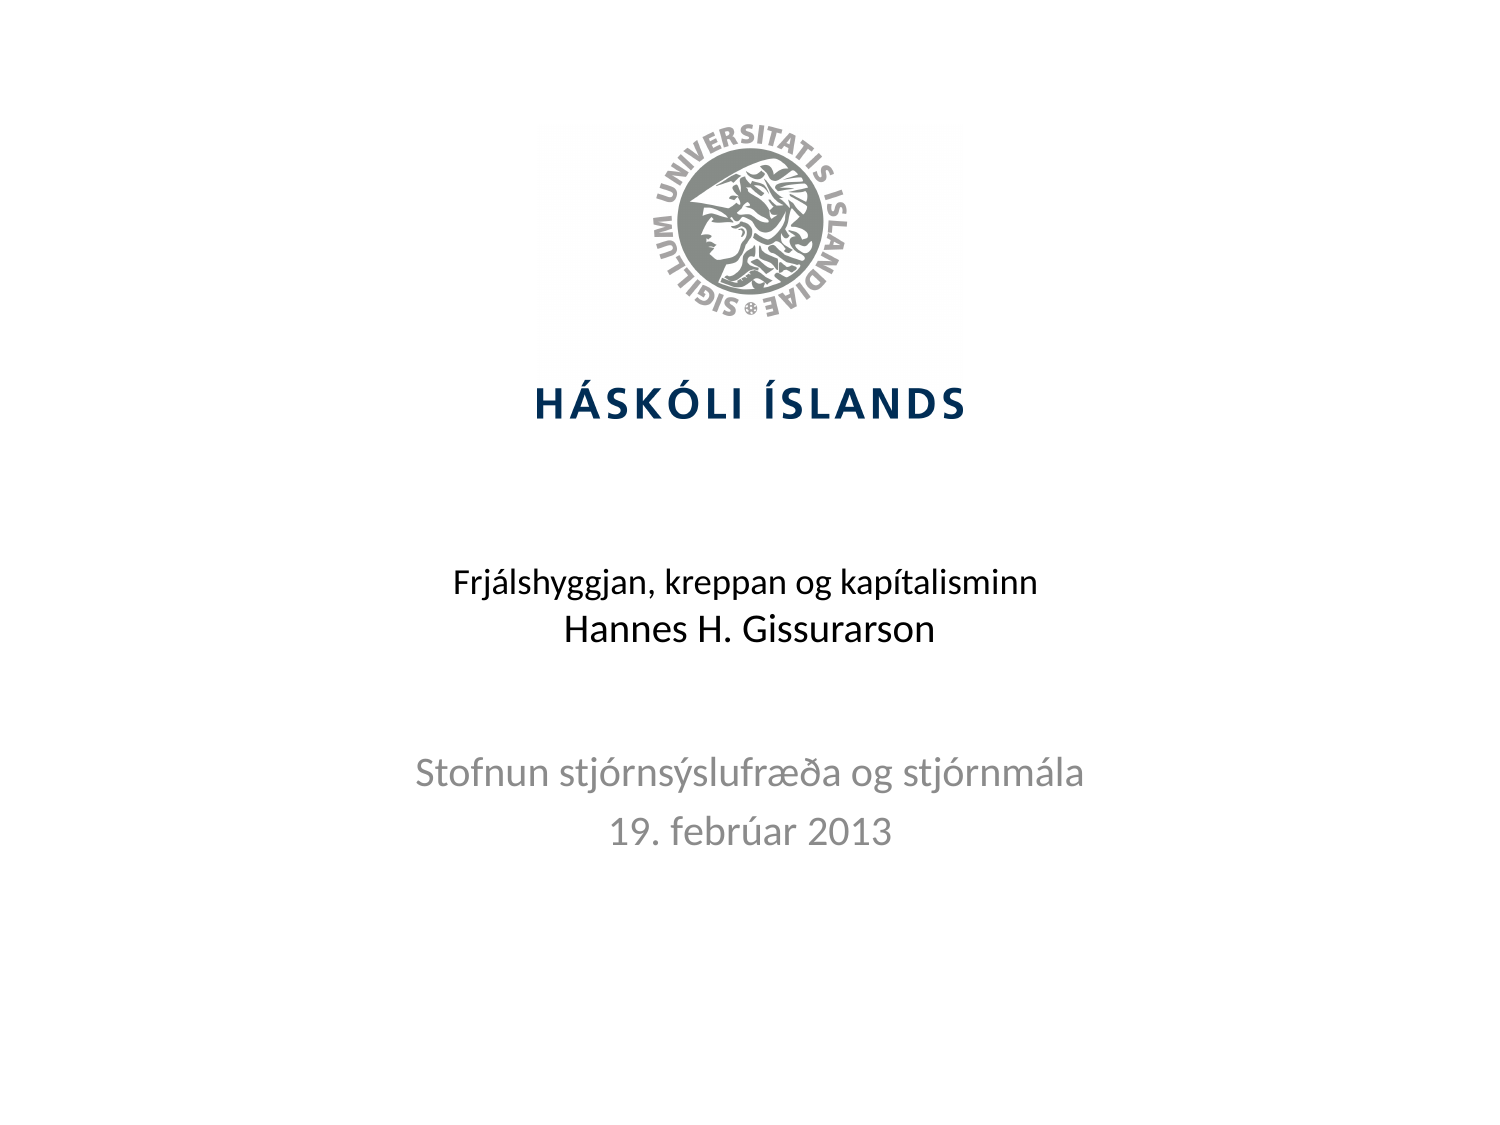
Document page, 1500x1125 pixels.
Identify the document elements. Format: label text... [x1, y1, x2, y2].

subtitle Stofnun stjórnsýslufræða og stjórnmála 19. febrúar 2013 [225, 737, 1275, 863]
title Frjálshyggjan, kreppan og kapítalisminn Hannes H. Gissurarson [112, 549, 1388, 713]
picture [537, 124, 963, 419]
